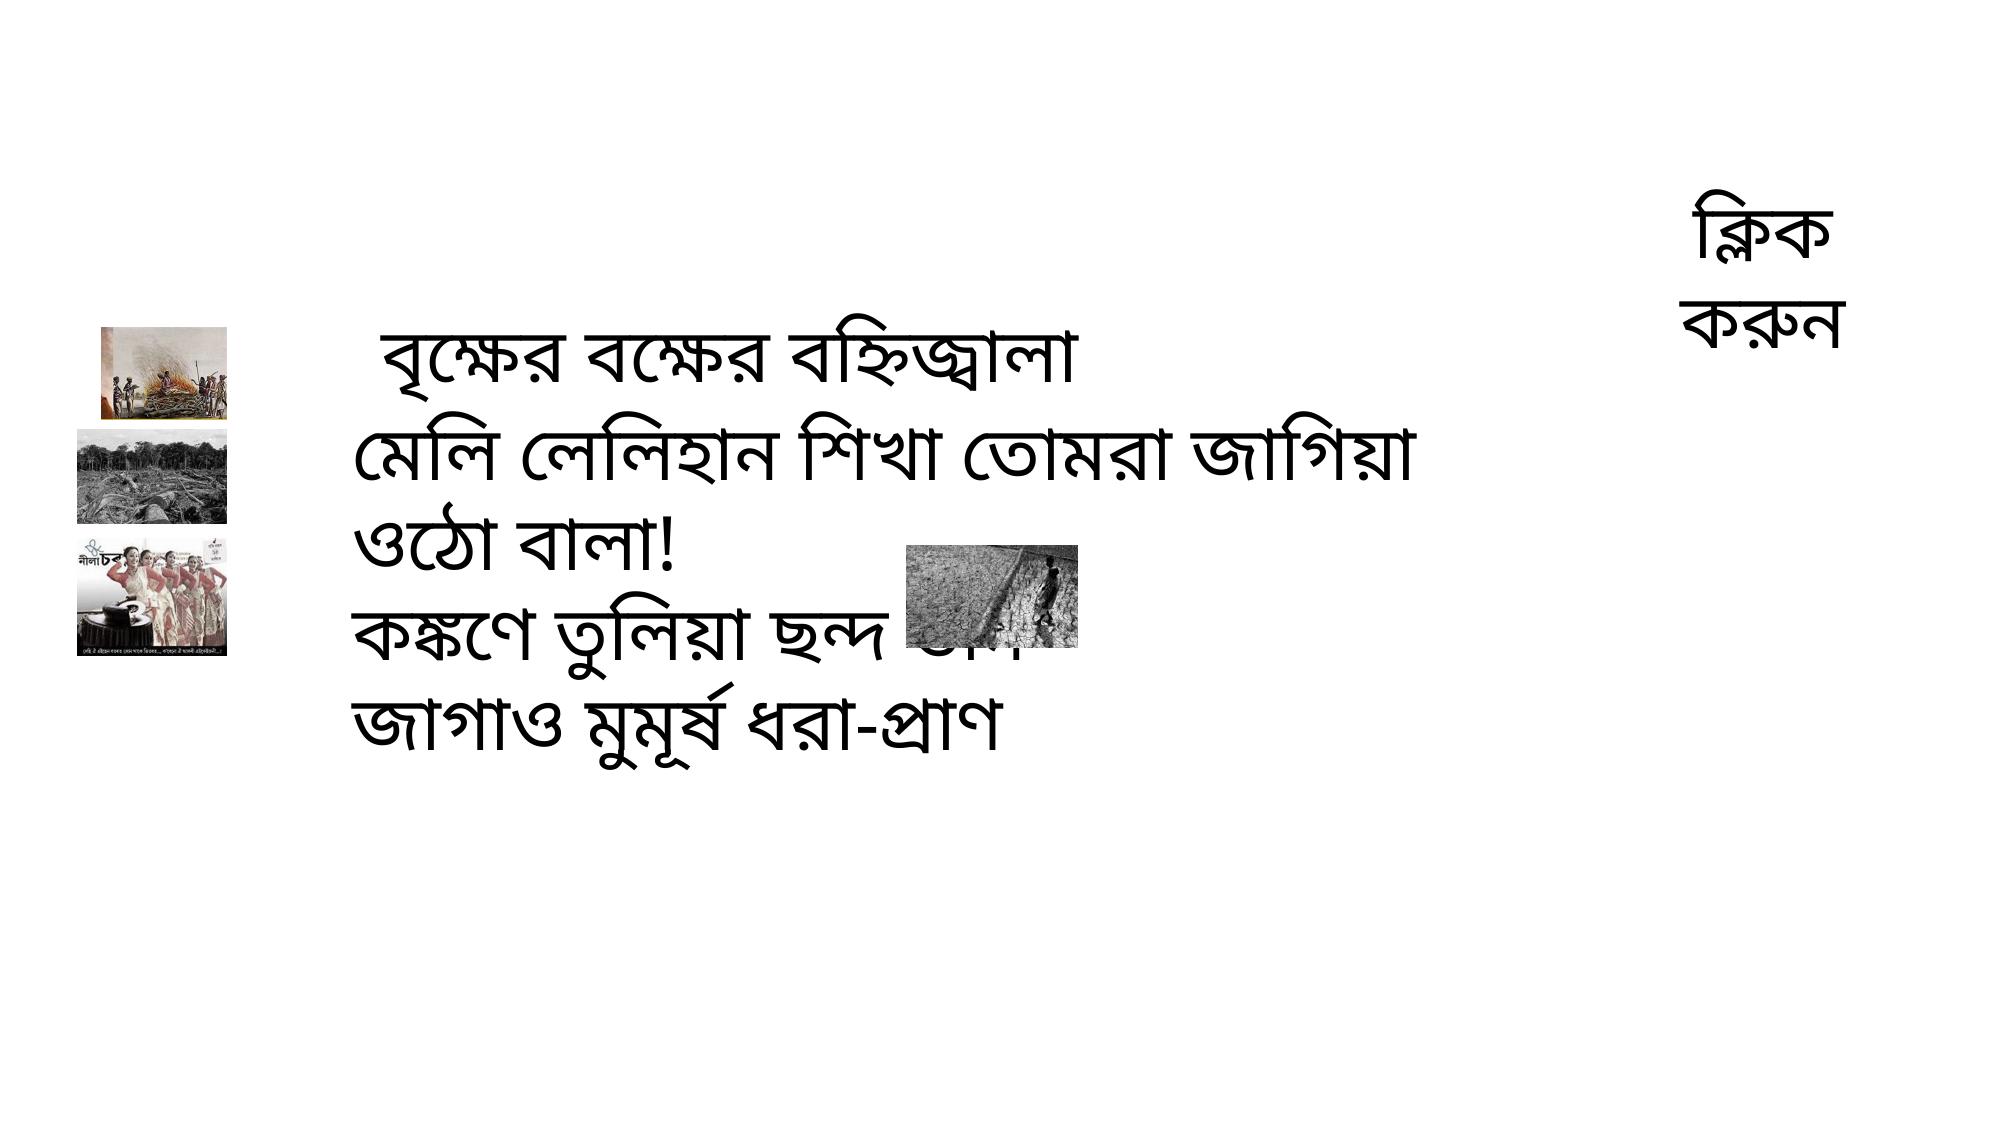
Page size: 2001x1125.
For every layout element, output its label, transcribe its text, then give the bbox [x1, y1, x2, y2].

picture [101, 327, 227, 420]
text_box ক্লিক করুন [1614, 194, 1913, 301]
picture [906, 545, 1078, 648]
text_box বৃক্ষের বক্ষের বহ্নিজ্বালা মেলি লেলিহান শিখা তোমরা জাগিয়া ওঠো বালা! কঙ্কণে তুলিয়া ছন্দ তান জাগাও মুমূর্ষ ধরা-প্রাণ [337, 262, 1539, 773]
picture [77, 538, 227, 656]
picture [77, 429, 227, 524]
